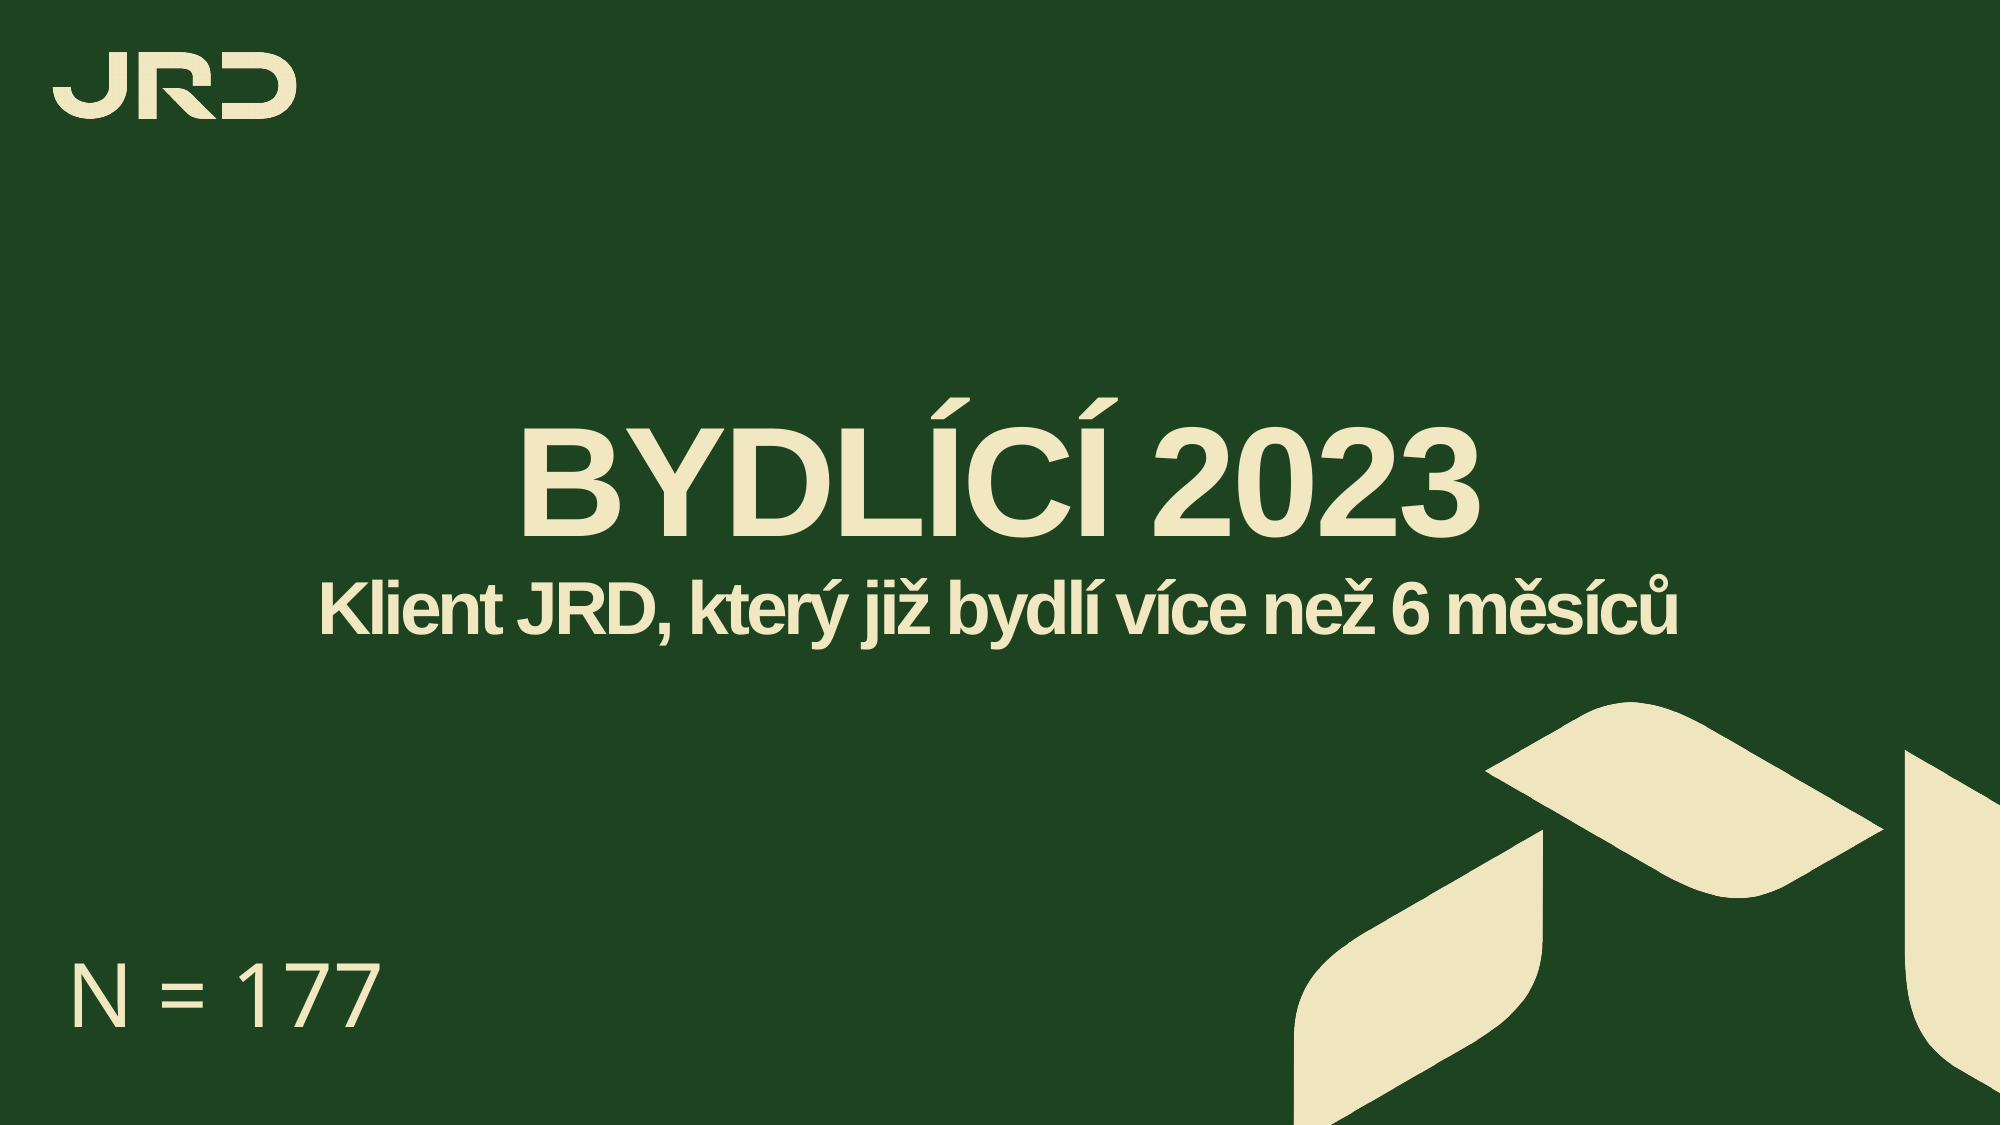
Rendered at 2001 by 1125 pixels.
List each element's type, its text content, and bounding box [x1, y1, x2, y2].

text_box N = 177 [52, 931, 1721, 1053]
picture [52, 52, 297, 119]
picture [1293, 702, 2000, 1125]
title BYDLÍCÍ 2023 Klient JRD, který již bydlí více než 6 měsíců [52, 216, 1948, 651]
